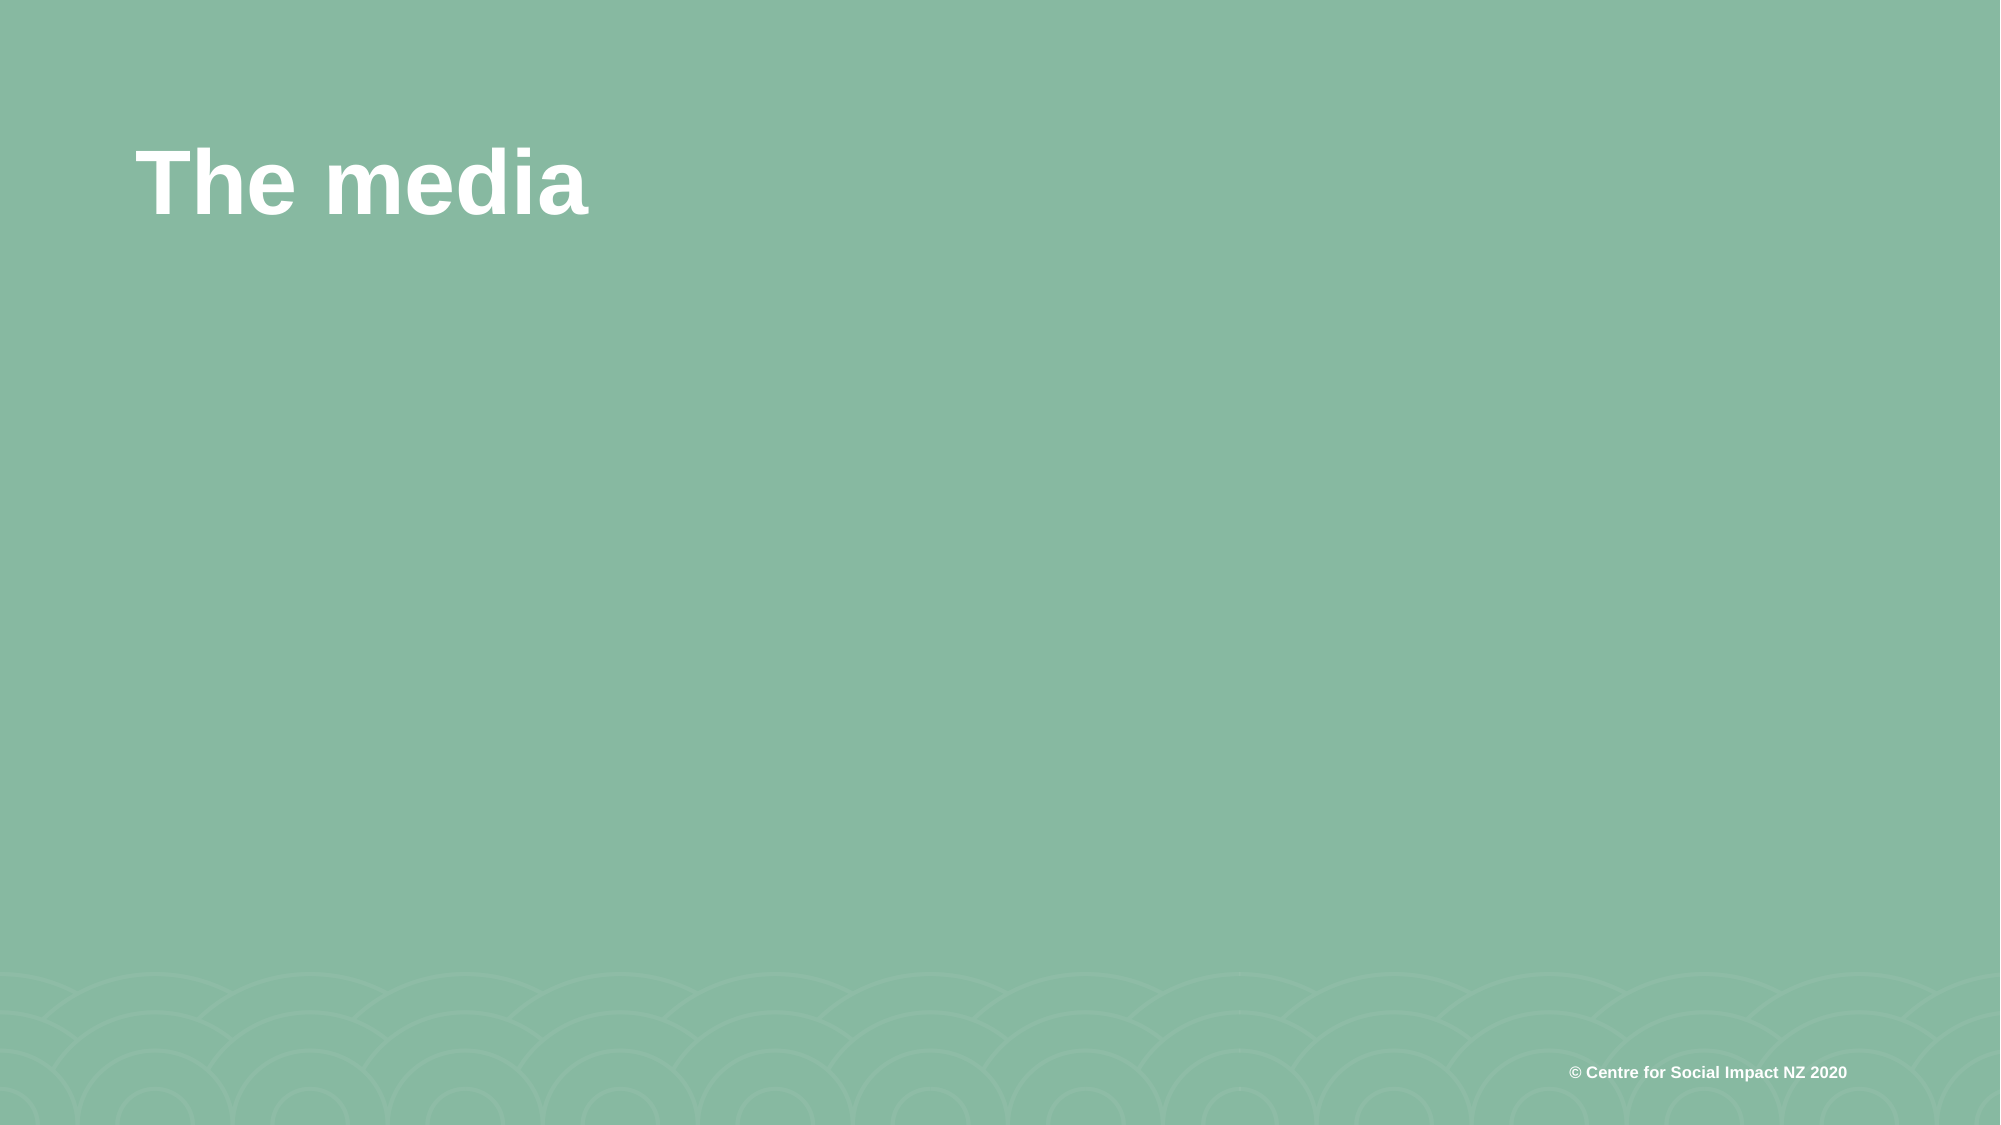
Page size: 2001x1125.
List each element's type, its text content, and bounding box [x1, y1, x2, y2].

title The media [120, 115, 1880, 254]
